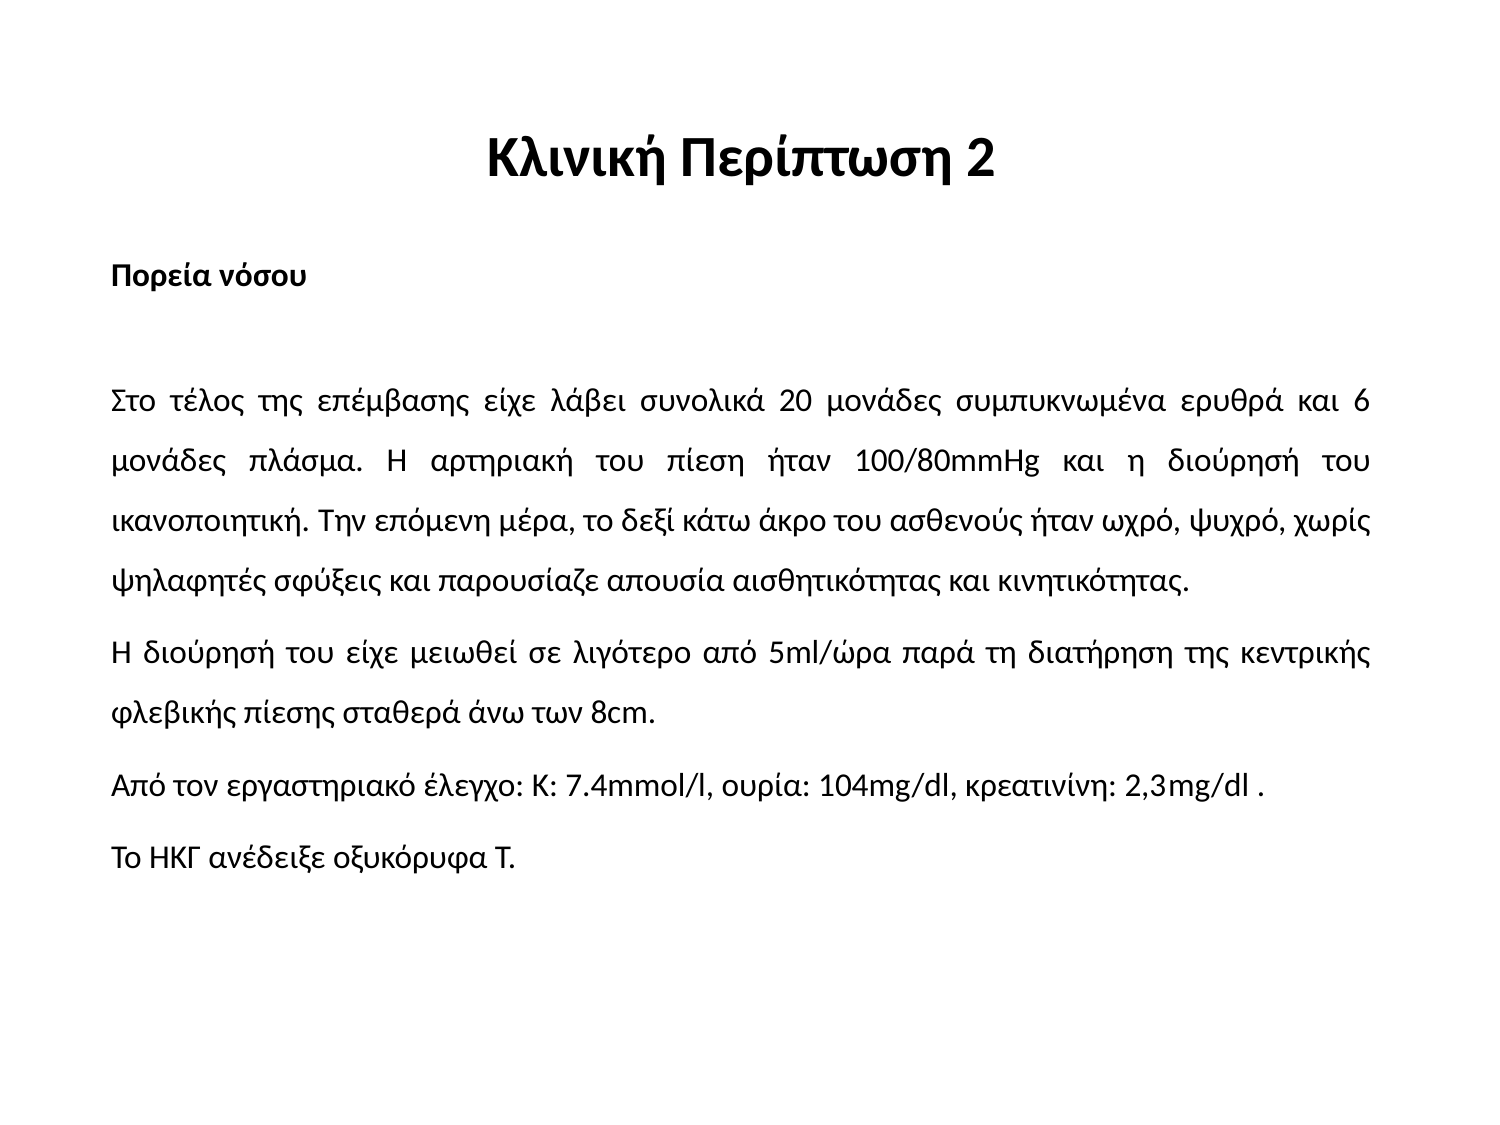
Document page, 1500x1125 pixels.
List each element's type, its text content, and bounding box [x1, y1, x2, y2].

text_box Κλινική Περίπτωση 2 Πορεία νόσου Στο τέλος της επέμβασης είχε λάβει συνολικά 20 μονάδες συμπυκνωμένα ερυθρά και 6 μονάδες πλάσμα. Η αρτηριακή του πίεση ήταν 100/80mmHg και η διούρησή του ικανοποιητική. Την επόμενη μέρα, το δεξί κάτω άκρο του ασθενούς ήταν ωχρό, ψυχρό, χωρίς ψηλαφητές σφύξεις και παρουσίαζε απουσία αισθητικότητας και κινητικότητας. Η διούρησή του είχε μειωθεί σε λιγότερο από 5ml/ώρα παρά τη διατήρηση της κεντρικής φλεβικής πίεσης σταθερά άνω των 8cm. Από τον εργαστηριακό έλεγχο: Κ: 7.4mmol/l, ουρία: 104mg/dl, κρεατινίνη: 2,3mg/dl . Το ΗΚΓ ανέδειξε οξυκόρυφα Τ. [96, 76, 1388, 883]
